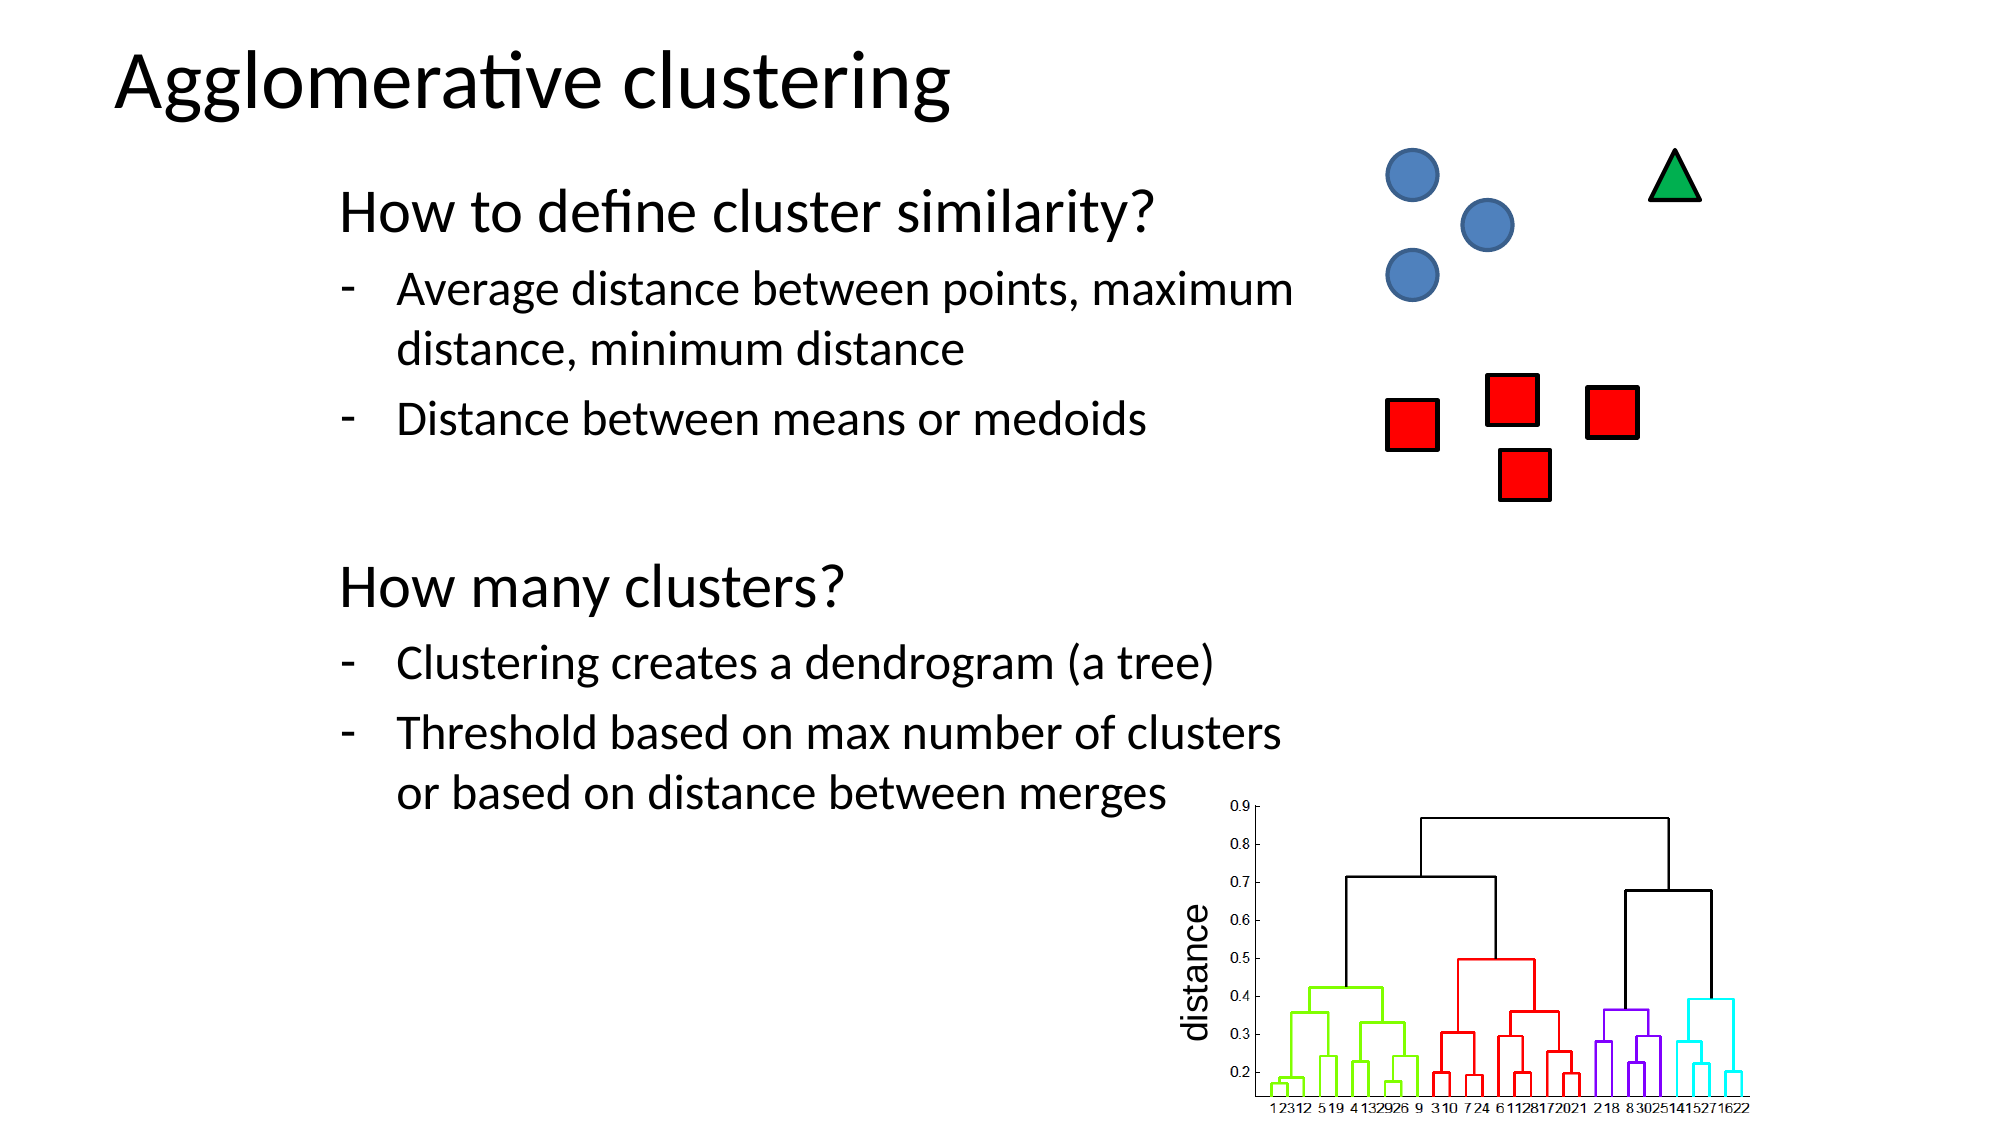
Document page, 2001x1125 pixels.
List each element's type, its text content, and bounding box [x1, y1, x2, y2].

text_box [1460, 197, 1515, 253]
text_box [1648, 147, 1702, 203]
picture [1229, 799, 1751, 1113]
text_box [1498, 448, 1552, 502]
text_box [1385, 147, 1440, 203]
title Agglomerative clustering [99, 0, 1900, 150]
text_box [1485, 373, 1540, 427]
list How to define cluster similarity? Average distance between points, maximum distance, minimum distance Distance between means or medoids How many clusters? Clustering creates a dendrogram (a tree) Threshold based on max number of clusters or based on distance between merges [324, 162, 1313, 1005]
text_box [1585, 385, 1640, 440]
text_box [1385, 398, 1440, 452]
text_box [1385, 247, 1440, 303]
text_box distance [1162, 888, 1223, 1058]
